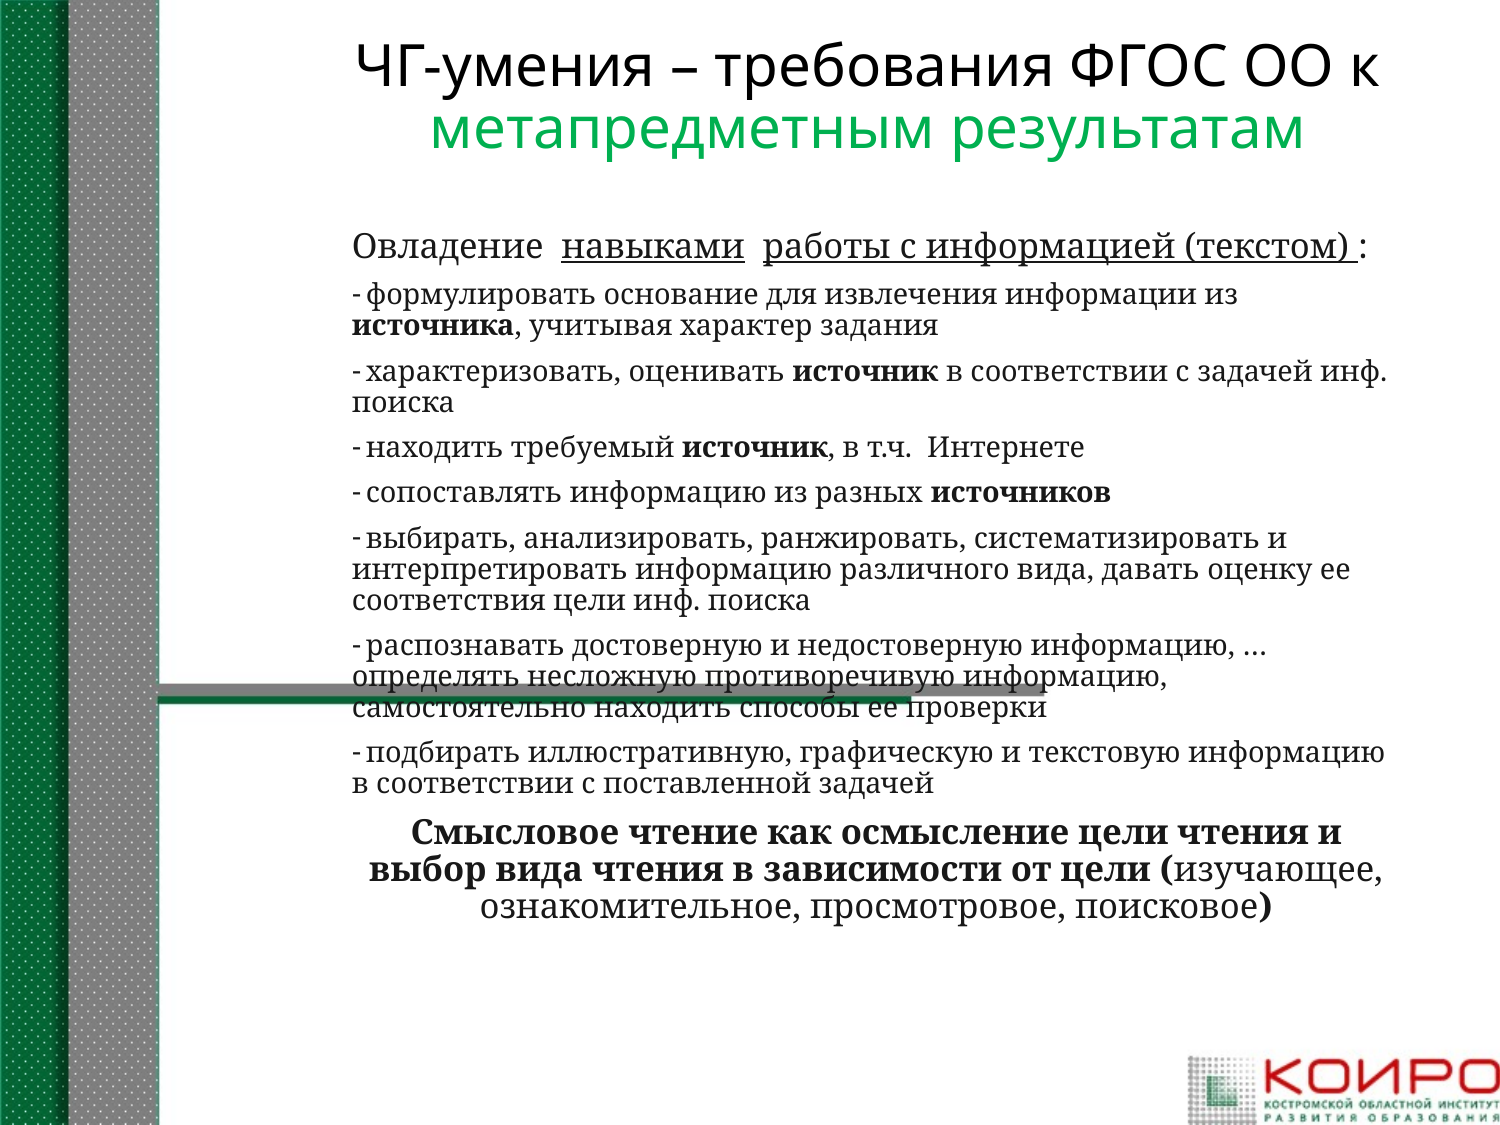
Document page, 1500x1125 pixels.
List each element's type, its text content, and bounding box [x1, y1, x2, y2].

picture [0, 0, 1500, 1125]
text_box Овладение навыками работы с информацией (текстом) : формулировать основание для извлечения информации из источника, учитывая характер задания характеризовать, оценивать источник в соответствии с задачей инф. поиска находить требуемый источник, в т.ч. Интернете сопоставлять информацию из разных источников выбирать, анализировать, ранжировать, систематизировать и интерпретировать информацию различного вида, давать оценку ее соответствия цели инф. поиска распознавать достоверную и недостоверную информацию, … определять несложную противоречивую информацию, самостоятельно находить способы ее проверки подбирать иллюстративную, графическую и текстовую информацию в соответствии с поставленной задачей Смысловое чтение как осмысление цели чтения и выбор вида чтения в зависимости от цели (изучающее, ознакомительное, просмотровое, поисковое) [336, 220, 1416, 999]
title ЧГ-умения – требования ФГОС ОО к метапредметным результатам [278, 23, 1458, 170]
